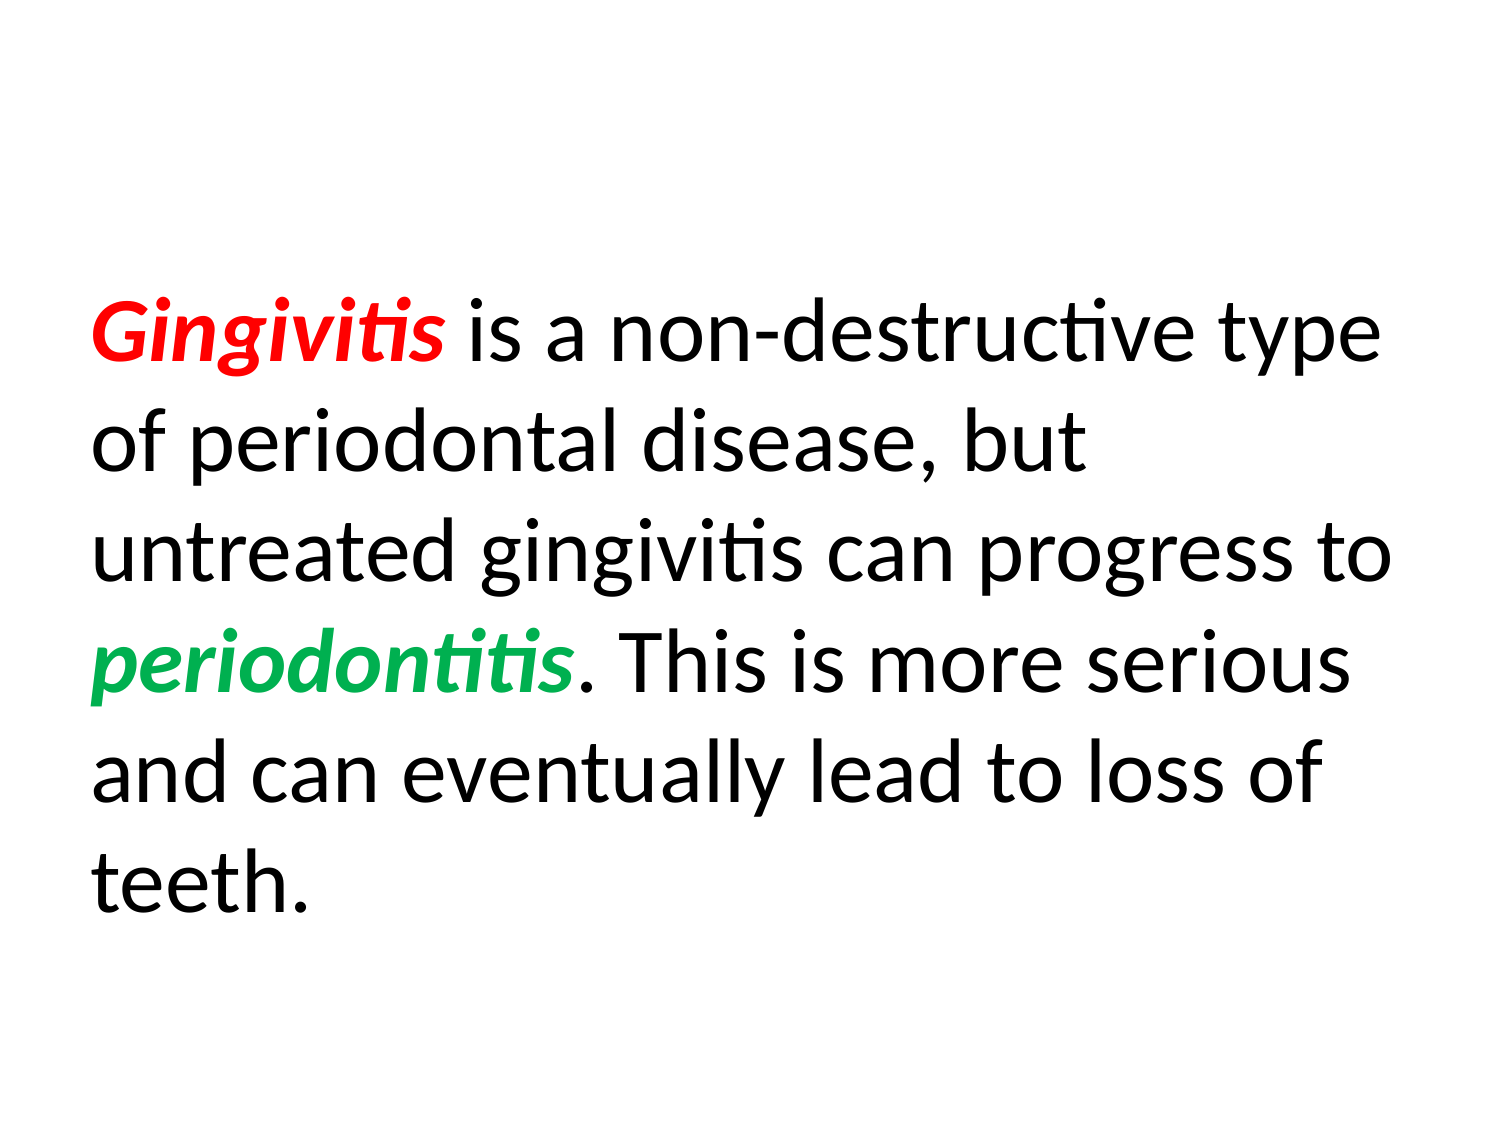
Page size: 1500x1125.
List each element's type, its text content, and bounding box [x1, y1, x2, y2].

list Gingivitis is a non-destructive type of periodontal disease, but untreated gingivitis can progress to periodontitis. This is more serious and can eventually lead to loss of teeth. [75, 262, 1425, 1005]
